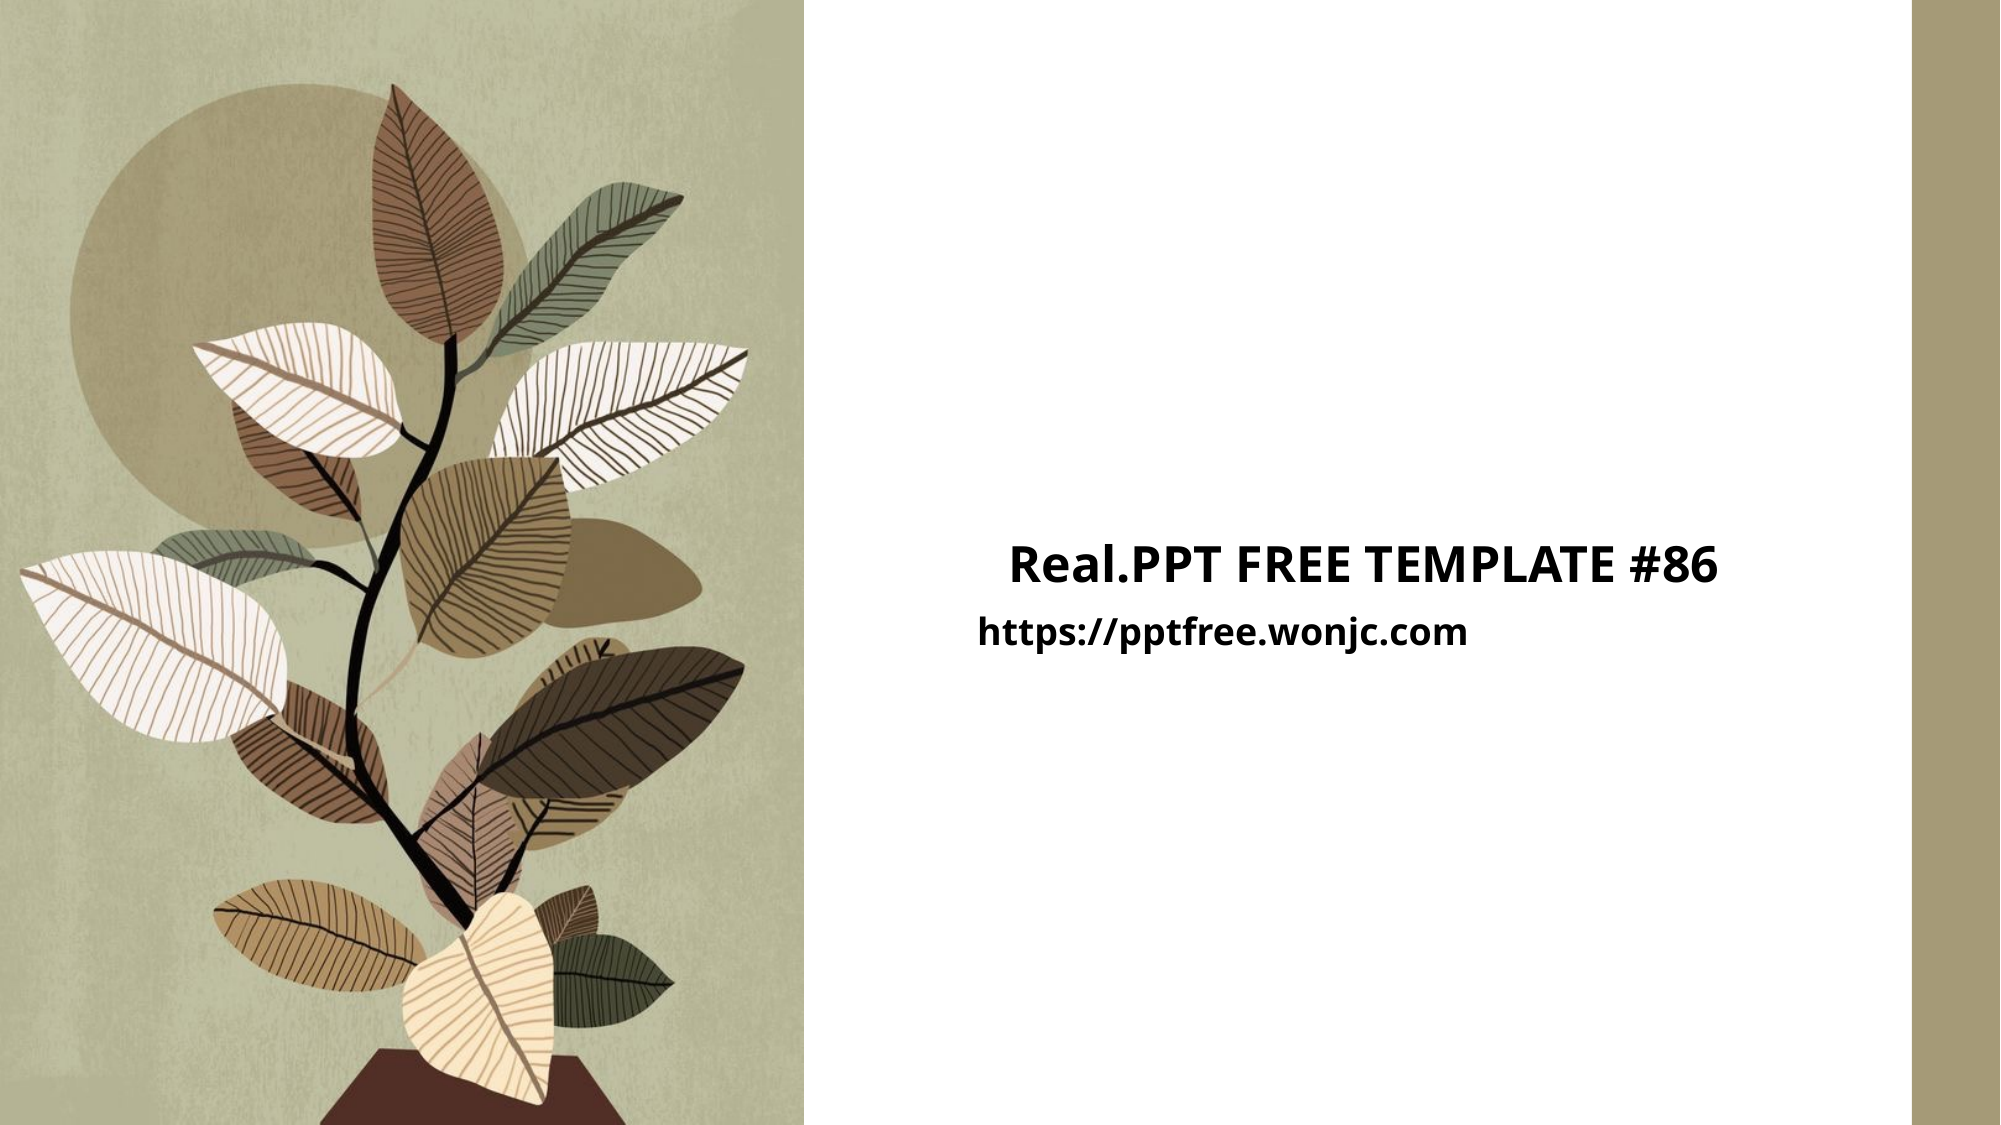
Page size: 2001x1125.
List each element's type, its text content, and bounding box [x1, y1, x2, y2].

text_box Real.PPT FREE TEMPLATE #86 [993, 524, 1735, 600]
picture [0, 0, 804, 1125]
text_box https://pptfree.wonjc.com [962, 600, 1484, 661]
